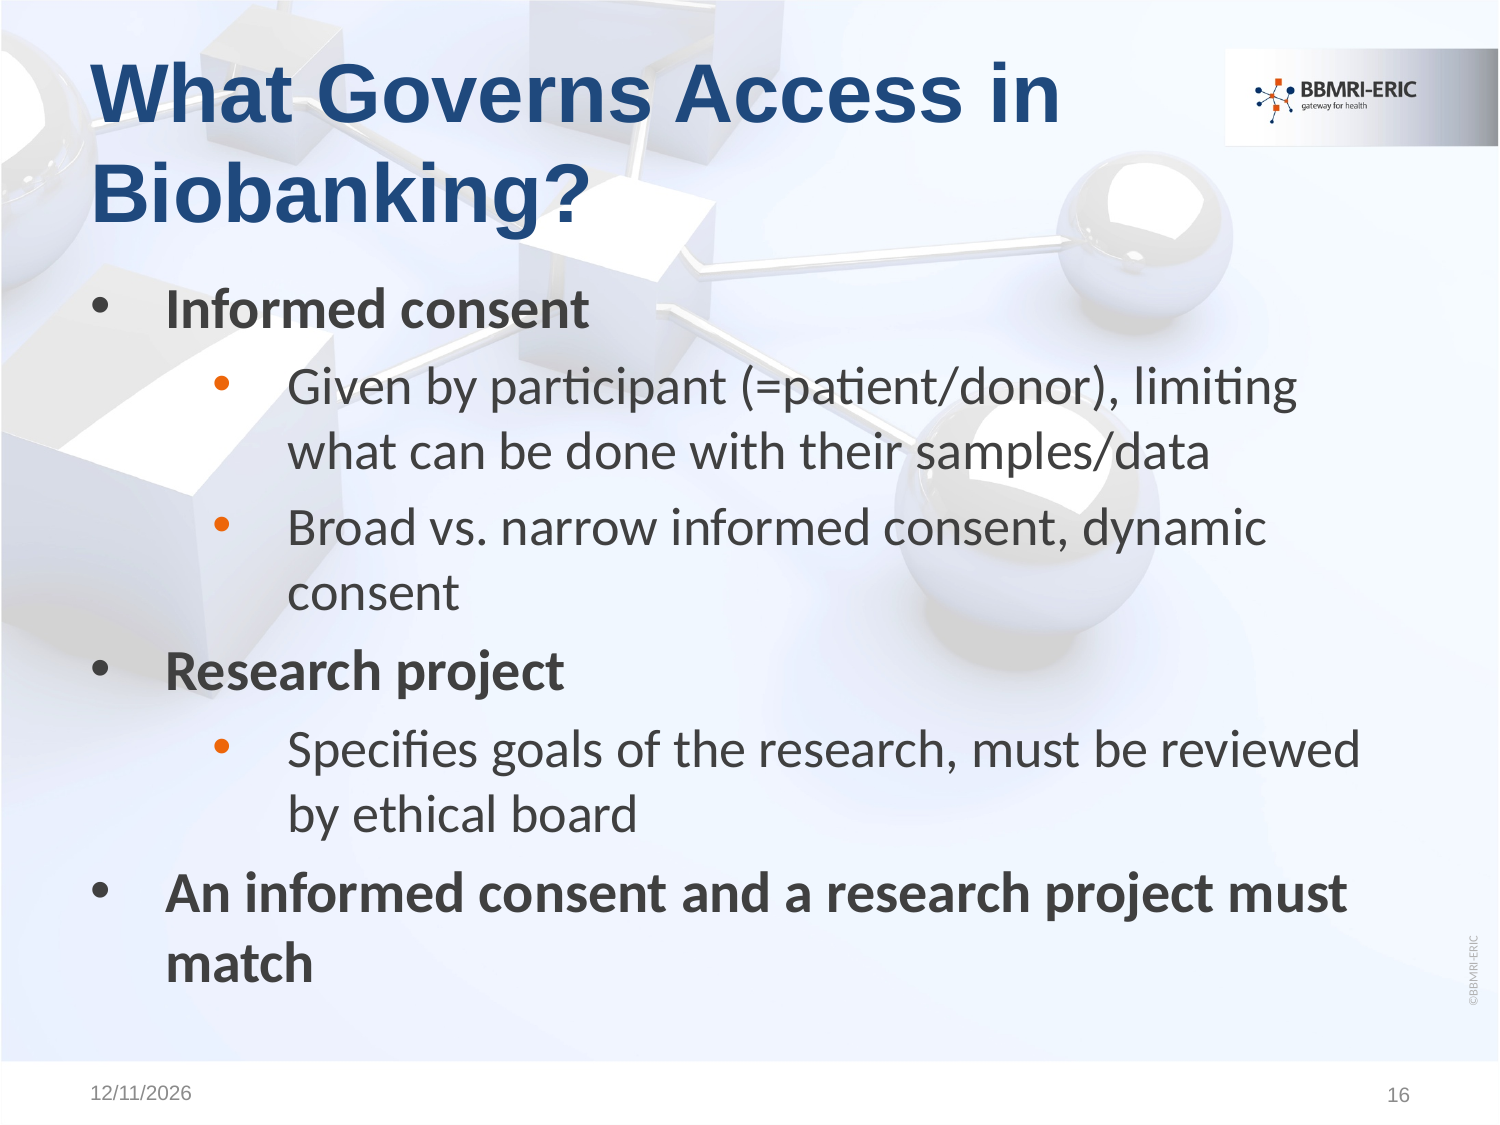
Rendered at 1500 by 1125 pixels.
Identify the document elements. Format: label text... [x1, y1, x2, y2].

title What Governs Access in Biobanking? [75, 45, 1425, 233]
list Informed consent Given by participant (=patient/donor), limiting what can be done with their samples/data Broad vs. narrow informed consent, dynamic consent Research project Specifies goals of the research, must be reviewed by ethical board An informed consent and a research project must match [75, 262, 1425, 1005]
picture [0, 0, 1499, 1125]
footer ©BBMRI-ERIC [1445, 710, 1500, 1022]
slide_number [75, 1062, 425, 1123]
slide_number 16 [1074, 1064, 1425, 1124]
